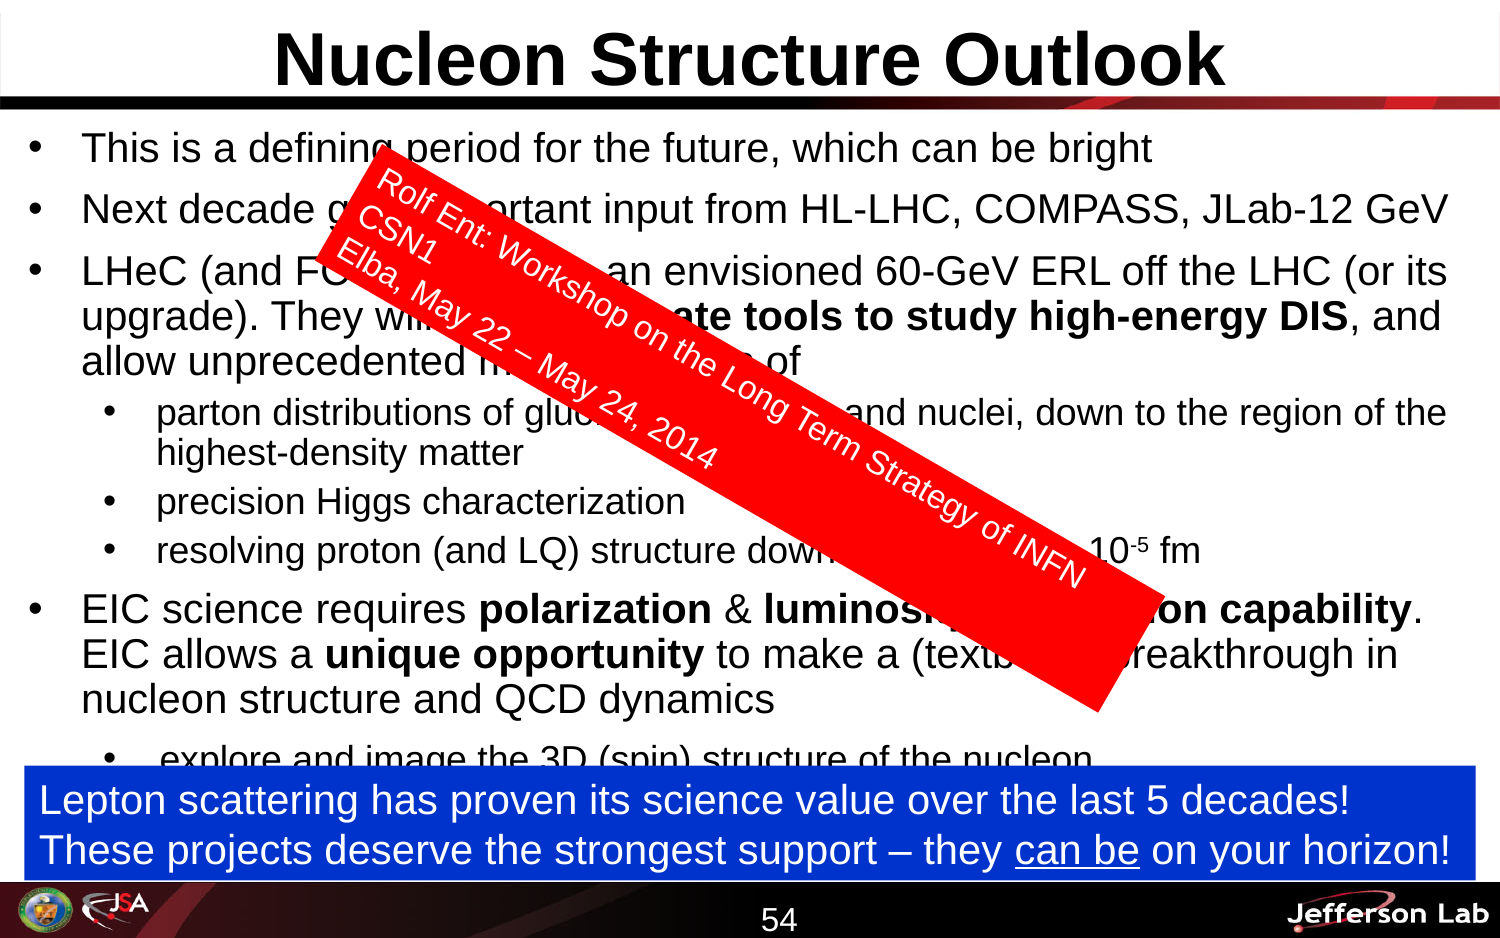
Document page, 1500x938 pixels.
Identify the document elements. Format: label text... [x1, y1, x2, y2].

text_box Lepton scattering has proven its science value over the last 5 decades! These projects deserve the strongest support – they can be on your horizon! [24, 765, 1476, 881]
text_box Rolf Ent: Workshop on the Long Term Strategy of INFN CSN1 Elba, May 22 – May 24, 2014 [314, 144, 1166, 713]
text_box Nucleon Structure Outlook [0, 3, 1500, 109]
picture [0, 109, 1500, 938]
text_box [37, 692, 1500, 933]
text_box This is a defining period for the future, which can be bright Next decade gets important input from HL-LHC, COMPASS, JLab-12 GeV LHeC (and FCC-he) utilizes an envisioned 60-GeV ERL off the LHC (or its upgrade). They will be the ultimate tools to study high-energy DIS, and allow unprecedented measurements of parton distributions of gluons in nucleons and nuclei, down to the region of the highest-density matter precision Higgs characterization resolving proton (and LQ) structure down to a few times 10-5 fm EIC science requires polarization & luminosity & detection capability. EIC allows a unique opportunity to make a (textbook) breakthrough in nucleon structure and QCD dynamics explore and image the 3D (spin) structure of the nucleon discover the role of gluons in structure and dynamics understand the emergence of hadrons from color charge [13, 112, 1492, 880]
